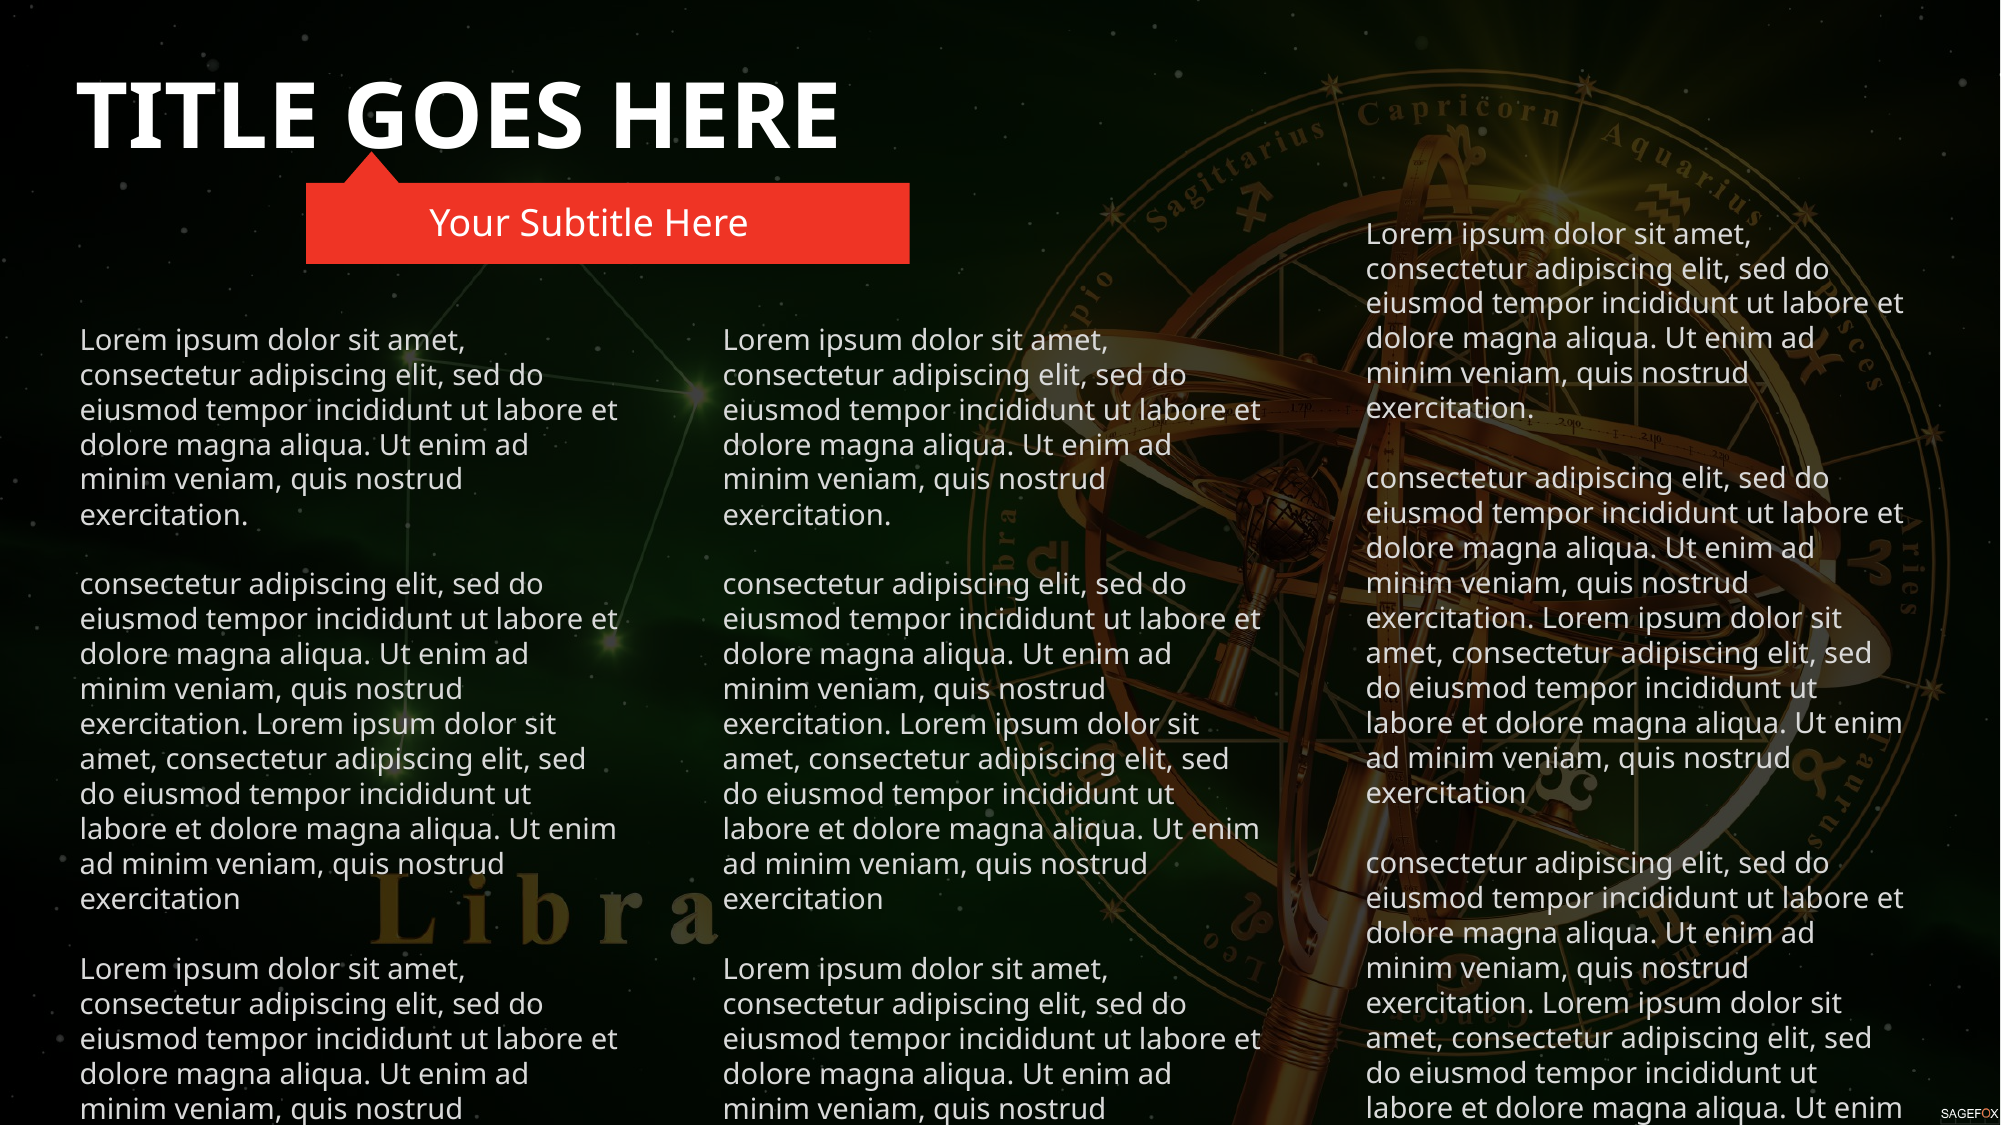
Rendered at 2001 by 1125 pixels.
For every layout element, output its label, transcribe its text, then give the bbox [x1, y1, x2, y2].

text_box Lorem ipsum dolor sit amet, consectetur adipiscing elit, sed do eiusmod tempor incididunt ut labore et dolore magna aliqua. Ut enim ad minim veniam, quis nostrud exercitation. consectetur adipiscing elit, sed do eiusmod tempor incididunt ut labore et dolore magna aliqua. Ut enim ad minim veniam, quis nostrud exercitation. Lorem ipsum dolor sit amet, consectetur adipiscing elit, sed do eiusmod tempor incididunt ut labore et dolore magna aliqua. Ut enim ad minim veniam, quis nostrud exercitation consectetur adipiscing elit, sed do eiusmod tempor incididunt ut labore et dolore magna aliqua. Ut enim ad minim veniam, quis nostrud exercitation. Lorem ipsum dolor sit amet, consectetur adipiscing elit, sed do eiusmod tempor incididunt ut labore et dolore magna aliqua. Ut enim ad minim veniam, quis nostrud exercitation [1350, 207, 1921, 1125]
text_box Lorem ipsum dolor sit amet, consectetur adipiscing elit, sed do eiusmod tempor incididunt ut labore et dolore magna aliqua. Ut enim ad minim veniam, quis nostrud exercitation. consectetur adipiscing elit, sed do eiusmod tempor incididunt ut labore et dolore magna aliqua. Ut enim ad minim veniam, quis nostrud exercitation. Lorem ipsum dolor sit amet, consectetur adipiscing elit, sed do eiusmod tempor incididunt ut labore et dolore magna aliqua. Ut enim ad minim veniam, quis nostrud exercitation Lorem ipsum dolor sit amet, consectetur adipiscing elit, sed do eiusmod tempor incididunt ut labore et dolore magna aliqua. Ut enim ad minim veniam, quis nostrud exercitation [707, 313, 1278, 1125]
picture [0, 0, 2001, 1125]
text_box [306, 151, 910, 264]
text_box TITLE GOES HERE [60, 49, 965, 175]
text_box Lorem ipsum dolor sit amet, consectetur adipiscing elit, sed do eiusmod tempor incididunt ut labore et dolore magna aliqua. Ut enim ad minim veniam, quis nostrud exercitation. consectetur adipiscing elit, sed do eiusmod tempor incididunt ut labore et dolore magna aliqua. Ut enim ad minim veniam, quis nostrud exercitation. Lorem ipsum dolor sit amet, consectetur adipiscing elit, sed do eiusmod tempor incididunt ut labore et dolore magna aliqua. Ut enim ad minim veniam, quis nostrud exercitation Lorem ipsum dolor sit amet, consectetur adipiscing elit, sed do eiusmod tempor incididunt ut labore et dolore magna aliqua. Ut enim ad minim veniam, quis nostrud exercitation. [64, 313, 635, 1125]
